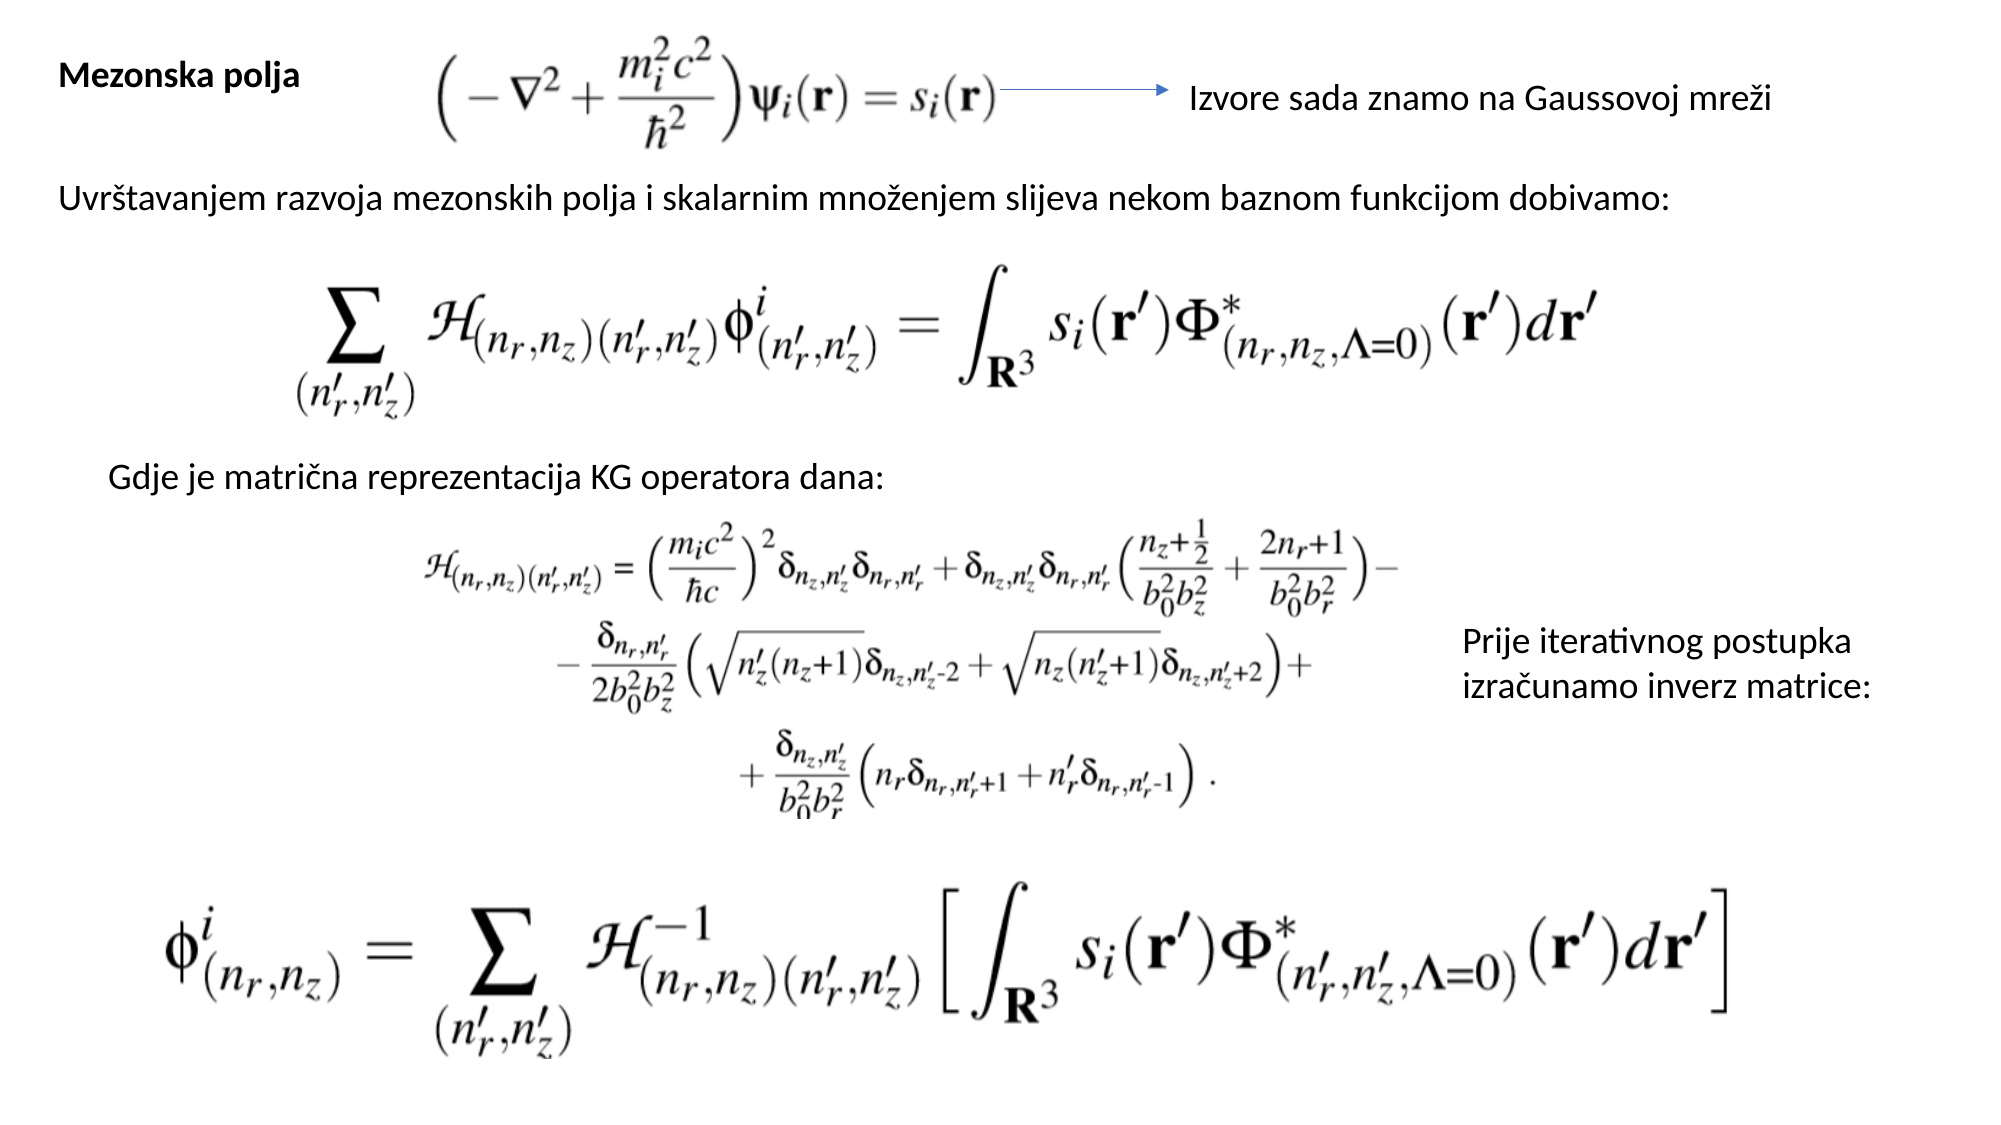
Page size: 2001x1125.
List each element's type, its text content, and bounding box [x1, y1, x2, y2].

text_box Mezonska polja [43, 42, 407, 103]
text_box Prije iterativnog postupka izračunamo inverz matrice: [1447, 608, 1922, 714]
picture [407, 504, 1403, 820]
text_box Uvrštavanjem razvoja mezonskih polja i skalarnim množenjem slijeva nekom baznom funkcijom dobivamo: [43, 165, 1841, 225]
text_box Izvore sada znamo na Gaussovoj mreži [1174, 65, 1862, 126]
picture [407, 19, 1000, 161]
picture [282, 242, 1601, 423]
text_box Gdje je matrična reprezentacija KG operatora dana: [93, 444, 1366, 504]
picture [143, 861, 1740, 1059]
